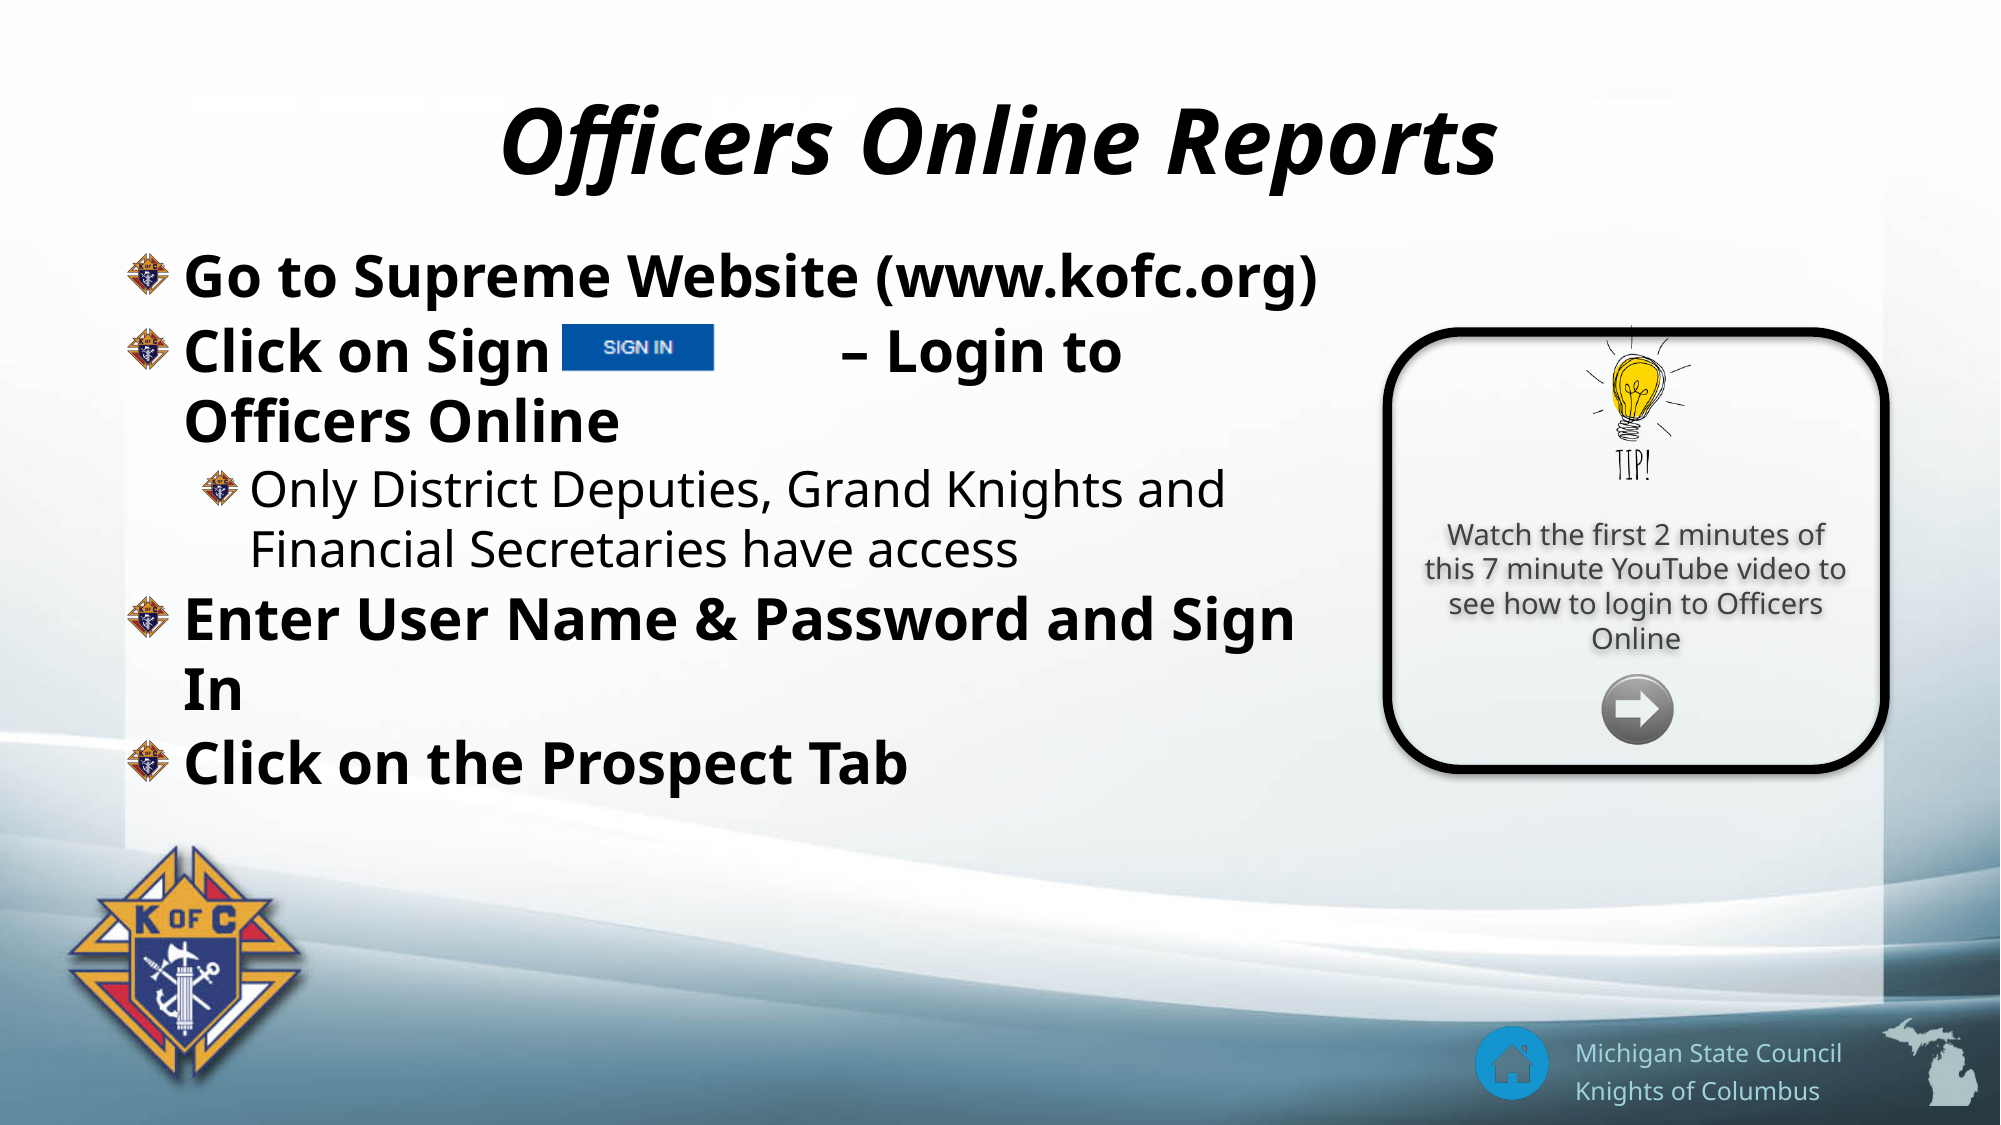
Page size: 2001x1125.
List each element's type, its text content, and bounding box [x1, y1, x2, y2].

text_box Watch the first 2 minutes of this 7 minute YouTube video to see how to login to Officers Online [1386, 331, 1886, 771]
title Officers Online Reports [162, 43, 1838, 232]
picture [0, 0, 2000, 1125]
list Go to Supreme Website (www.kofc.org) Click on Sign In – Login to Officers Online Only District Deputies, Grand Knights and Financial Secretaries have access Enter User Name & Password and Sign In Click on the Prospect Tab [112, 231, 1362, 970]
